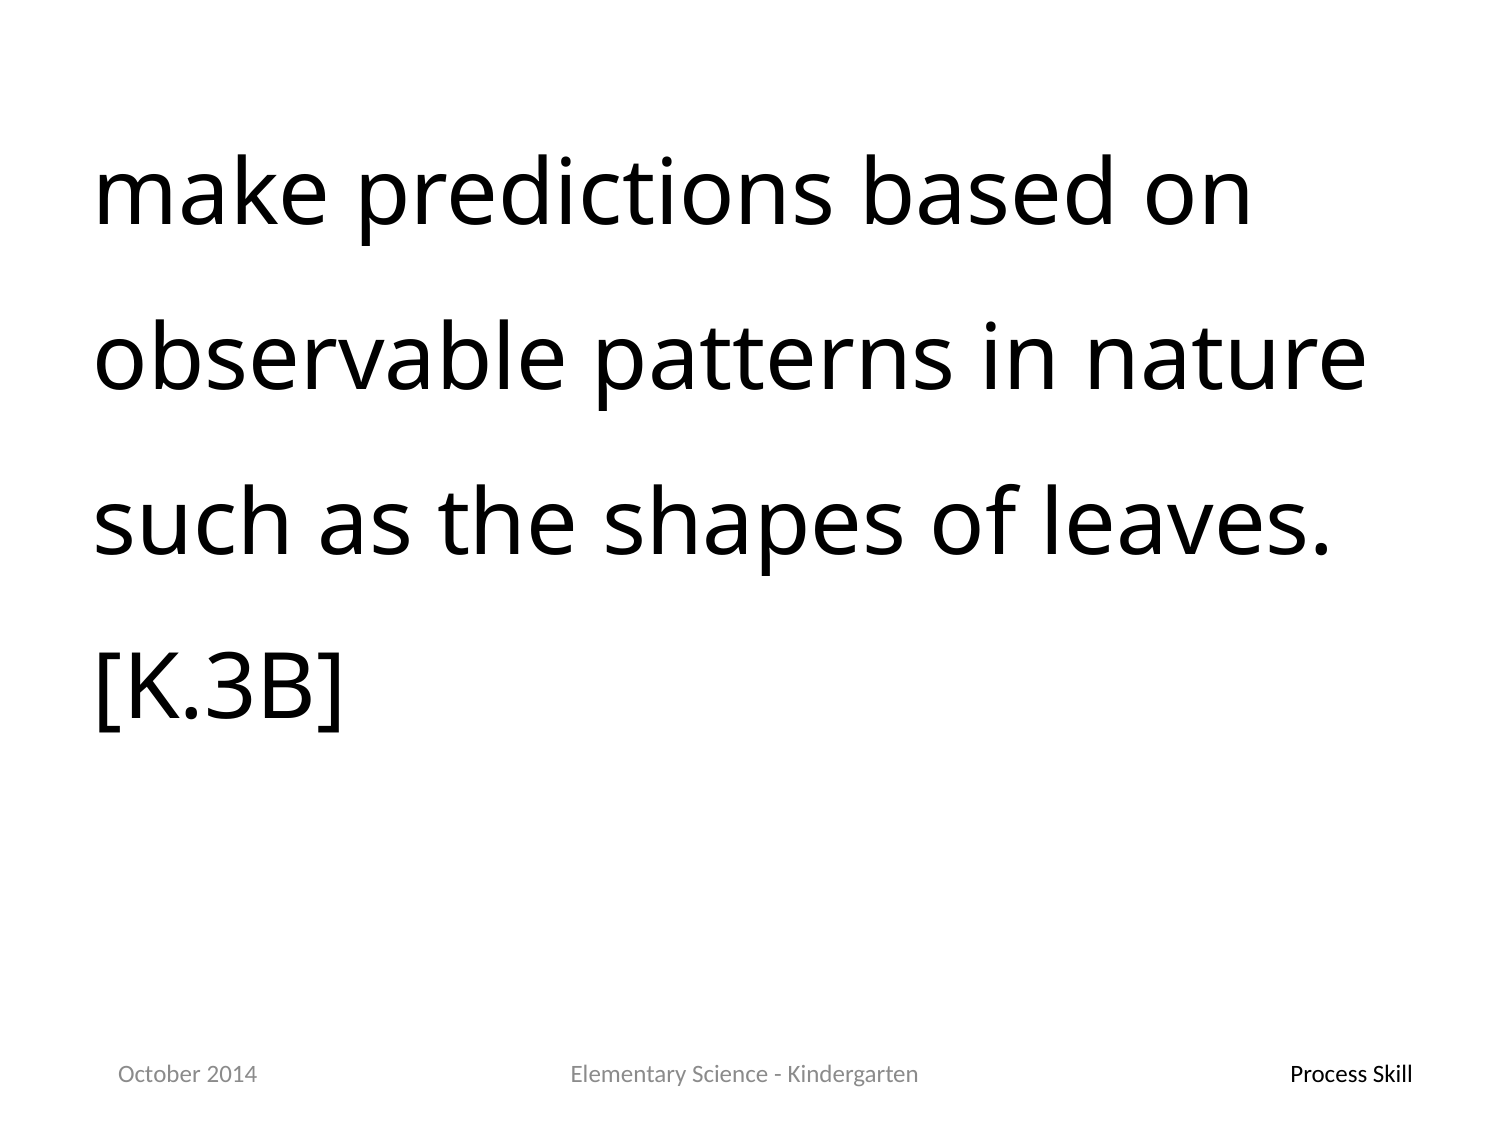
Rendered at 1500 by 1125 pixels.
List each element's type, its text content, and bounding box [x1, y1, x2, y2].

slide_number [103, 1042, 441, 1103]
subtitle make predictions based on observable patterns in nature such as the shapes of leaves.[K.3B] [78, 70, 1429, 1014]
footer Elementary Science - Kindergarten [492, 1042, 999, 1103]
